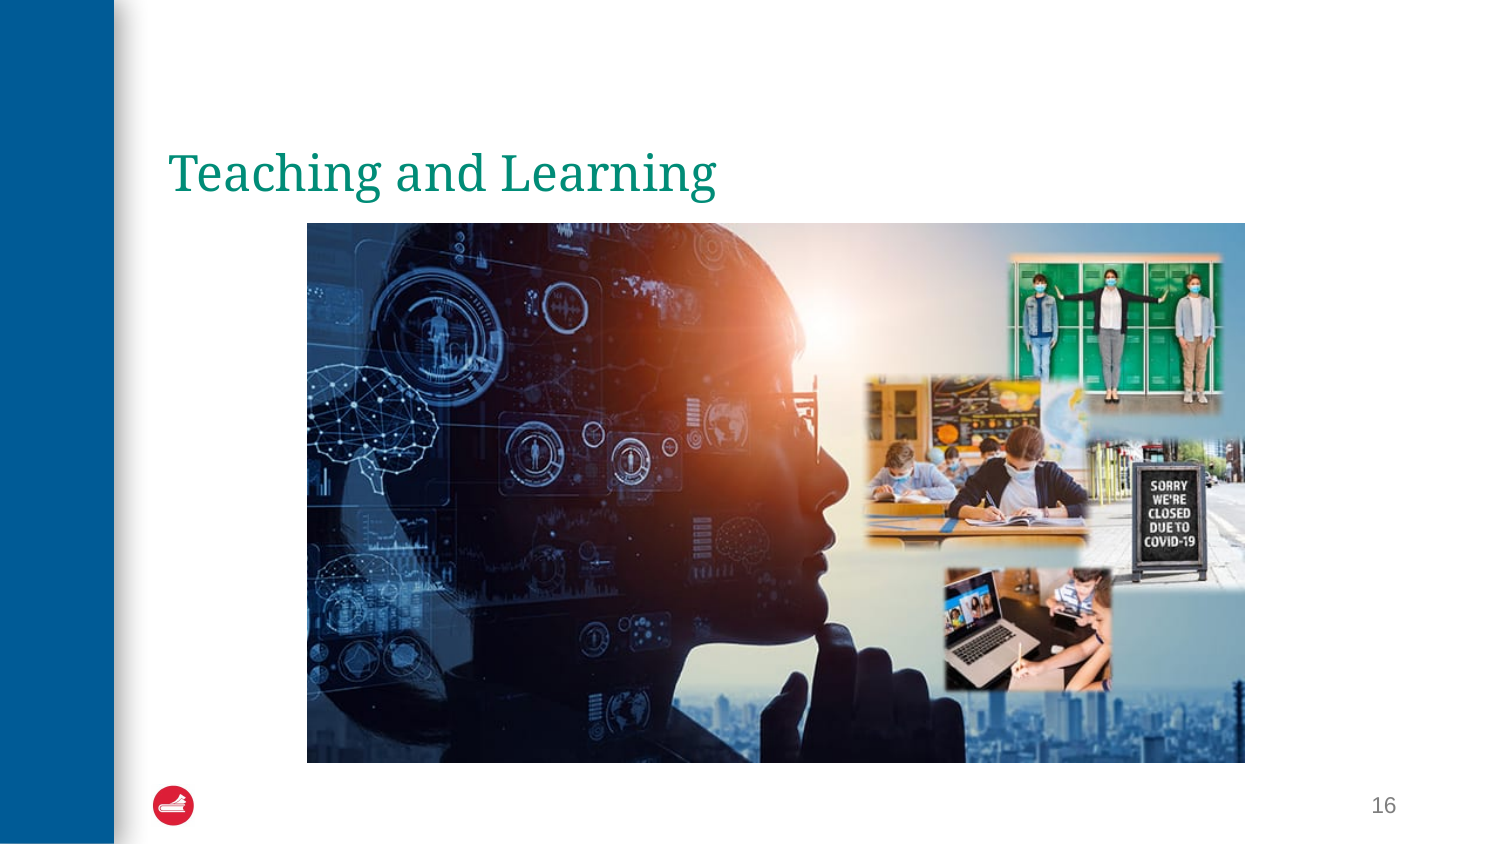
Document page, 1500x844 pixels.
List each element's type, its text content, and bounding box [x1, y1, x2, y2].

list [306, 223, 1245, 763]
title Teaching and Learning [157, 44, 1394, 208]
slide_number 16 [1284, 782, 1397, 827]
picture [151, 784, 195, 827]
